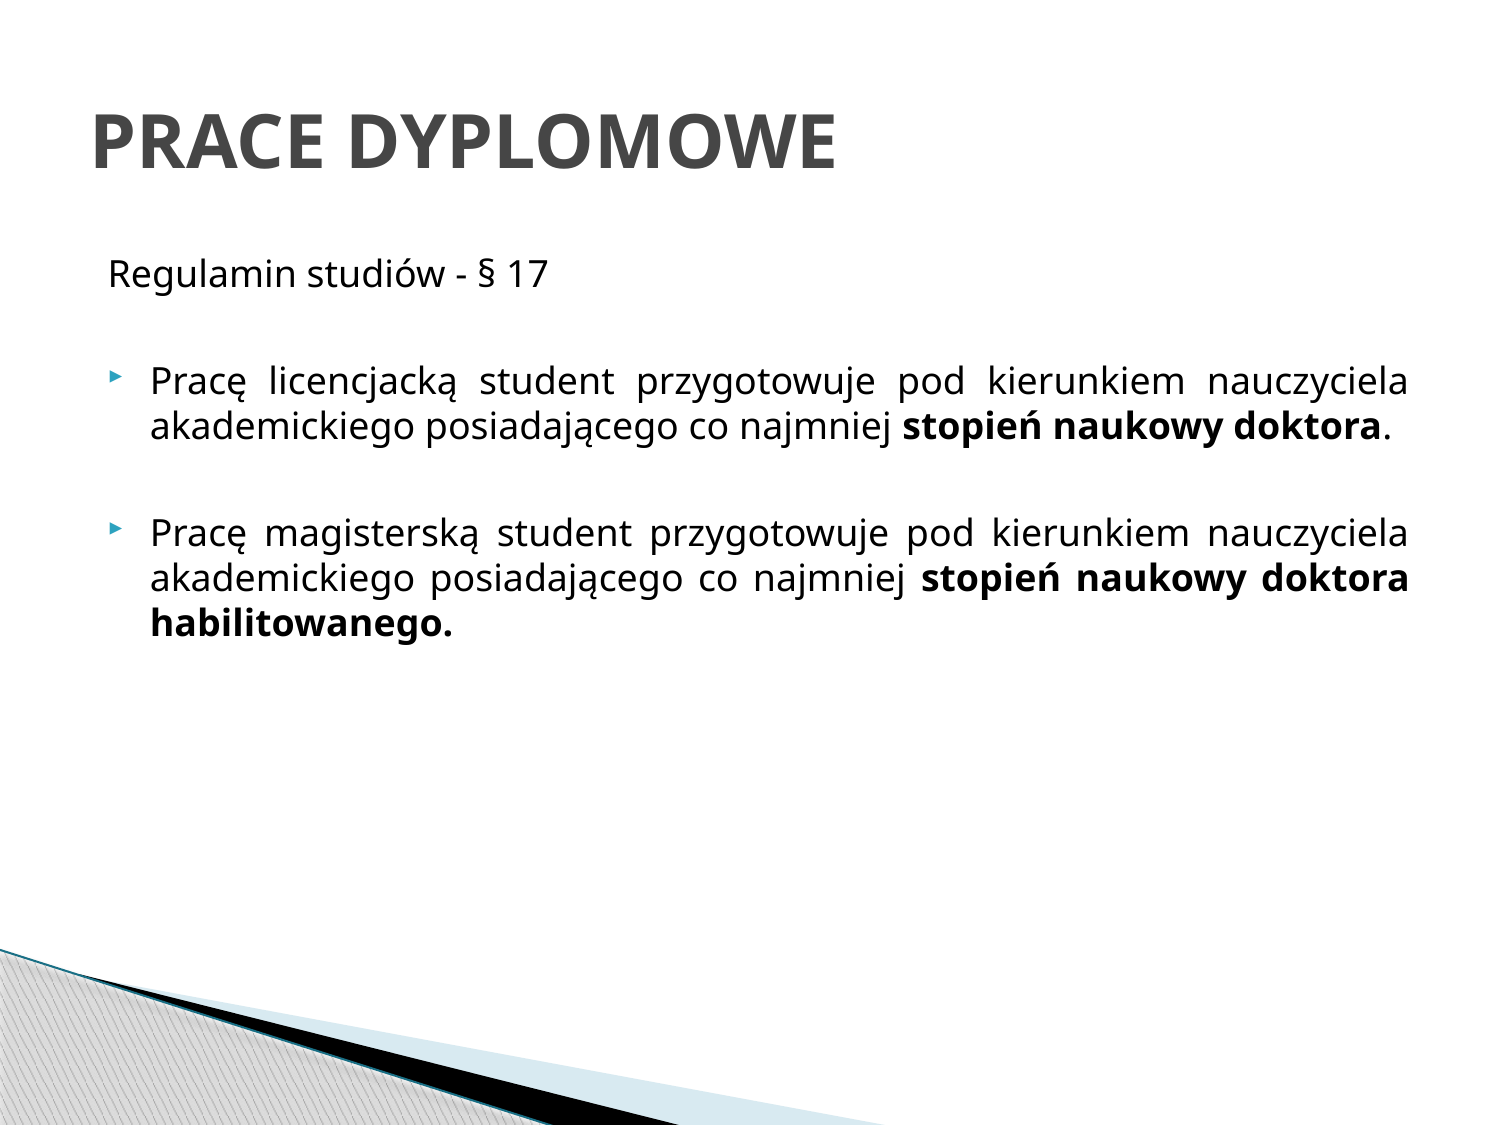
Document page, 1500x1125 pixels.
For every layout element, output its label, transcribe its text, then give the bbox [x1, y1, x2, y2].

title PRACE DYPLOMOWE [75, 45, 1425, 233]
list Regulamin studiów - § 17 Pracę licencjacką student przygotowuje pod kierunkiem nauczyciela akademickiego posiadającego co najmniej stopień naukowy doktora. Pracę magisterską student przygotowuje pod kierunkiem nauczyciela akademickiego posiadającego co najmniej stopień naukowy doktora habilitowanego. [75, 243, 1425, 986]
